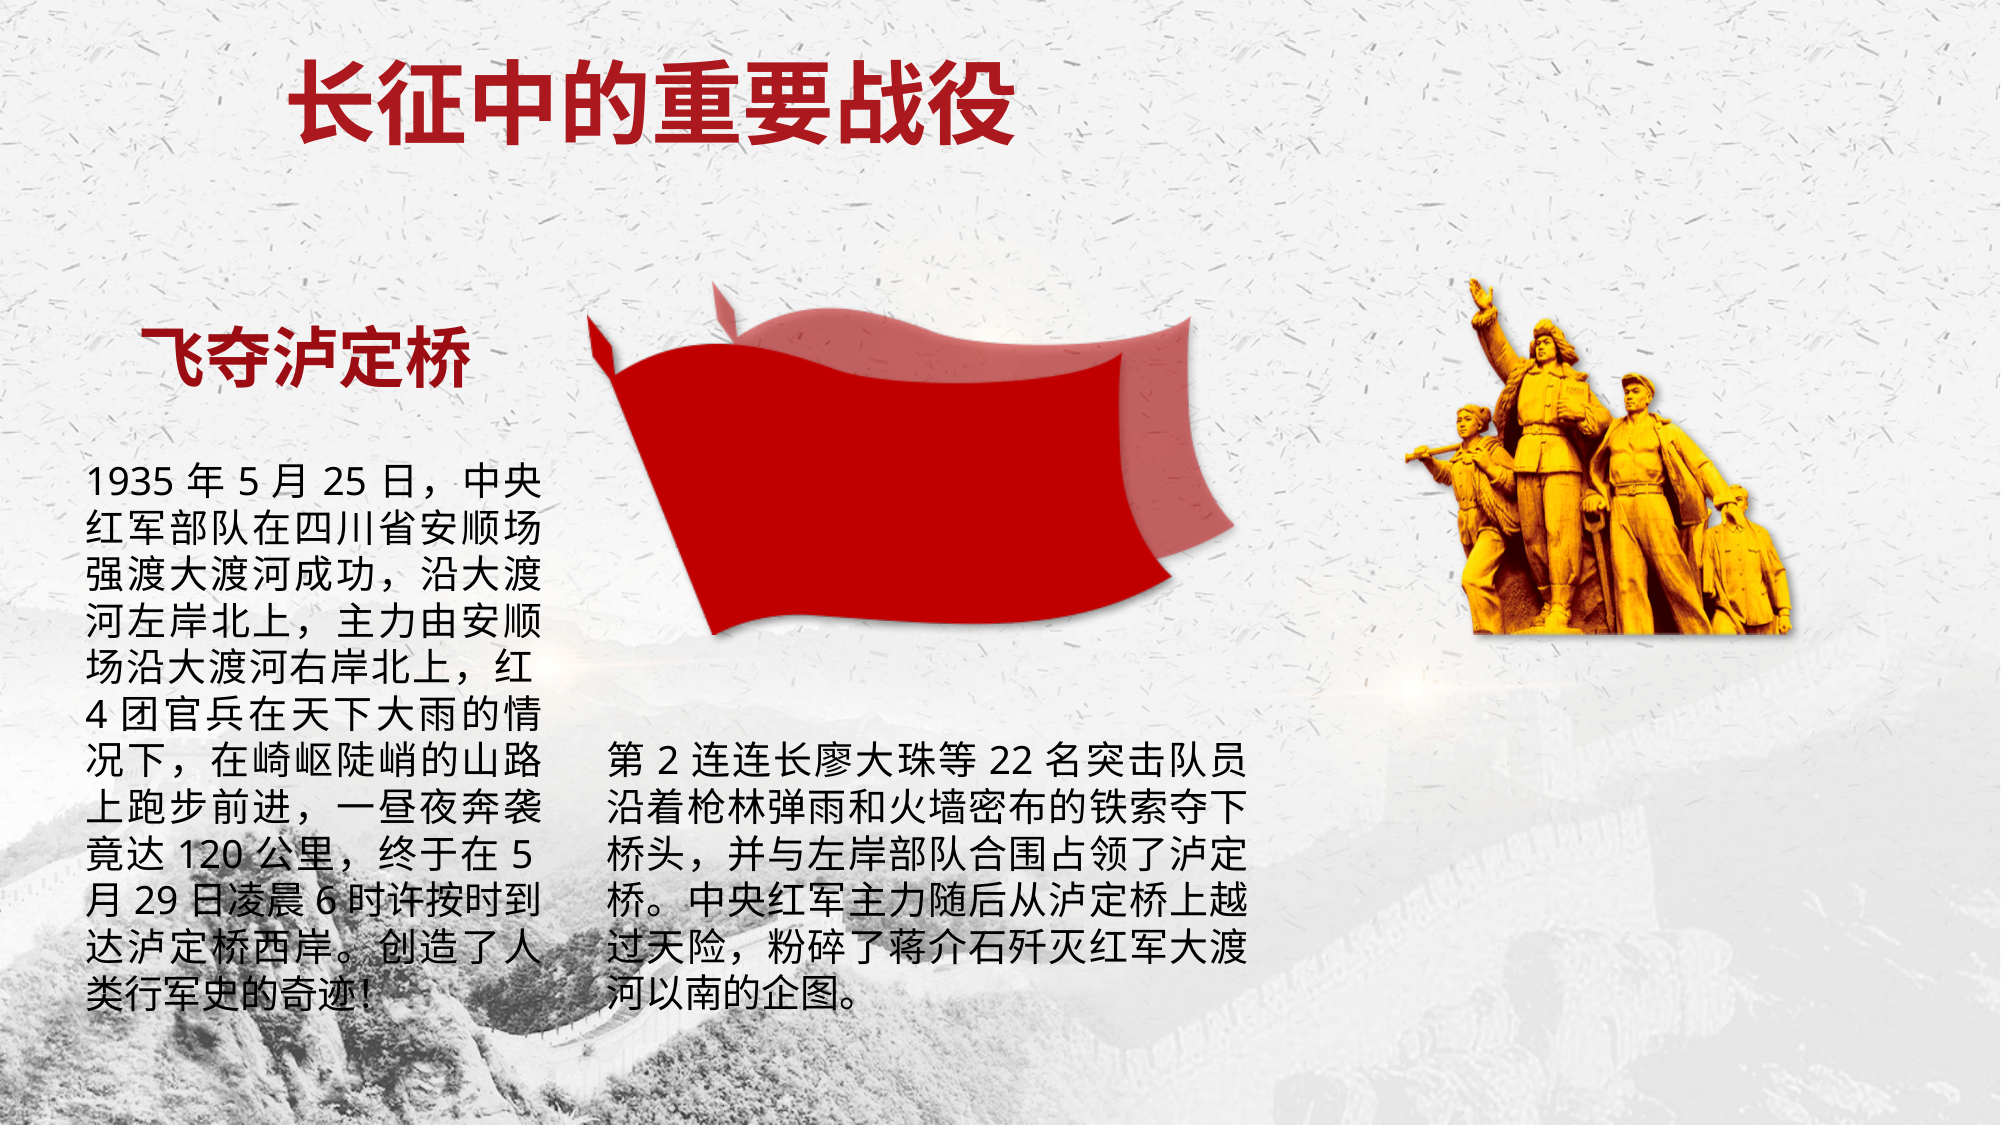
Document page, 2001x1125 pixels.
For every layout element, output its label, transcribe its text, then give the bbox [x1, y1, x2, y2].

text_box 1935年5月25日，中央红军部队在四川省安顺场强渡大渡河成功，沿大渡河左岸北上，主力由安顺场沿大渡河右岸北上，红4团官兵在天下大雨的情况下，在崎岖陡峭的山路上跑步前进，一昼夜奔袭竟达120公里，终于在5月29日凌晨6时许按时到达泸定桥西岸。创造了人类行军史的奇迹！ [70, 449, 558, 1024]
picture [0, 0, 2001, 1125]
text_box 第2连连长廖大珠等22名突击队员沿着枪林弹雨和火墙密布的铁索夺下桥头，并与左岸部队合围占领了泸定桥。中央红军主力随后从泸定桥上越过天险，粉碎了蒋介石歼灭红军大渡河以南的企图。 [591, 728, 1264, 1023]
text_box 长征中的重要战役 [269, 37, 1653, 163]
text_box 飞夺泸定桥 [86, 308, 525, 404]
